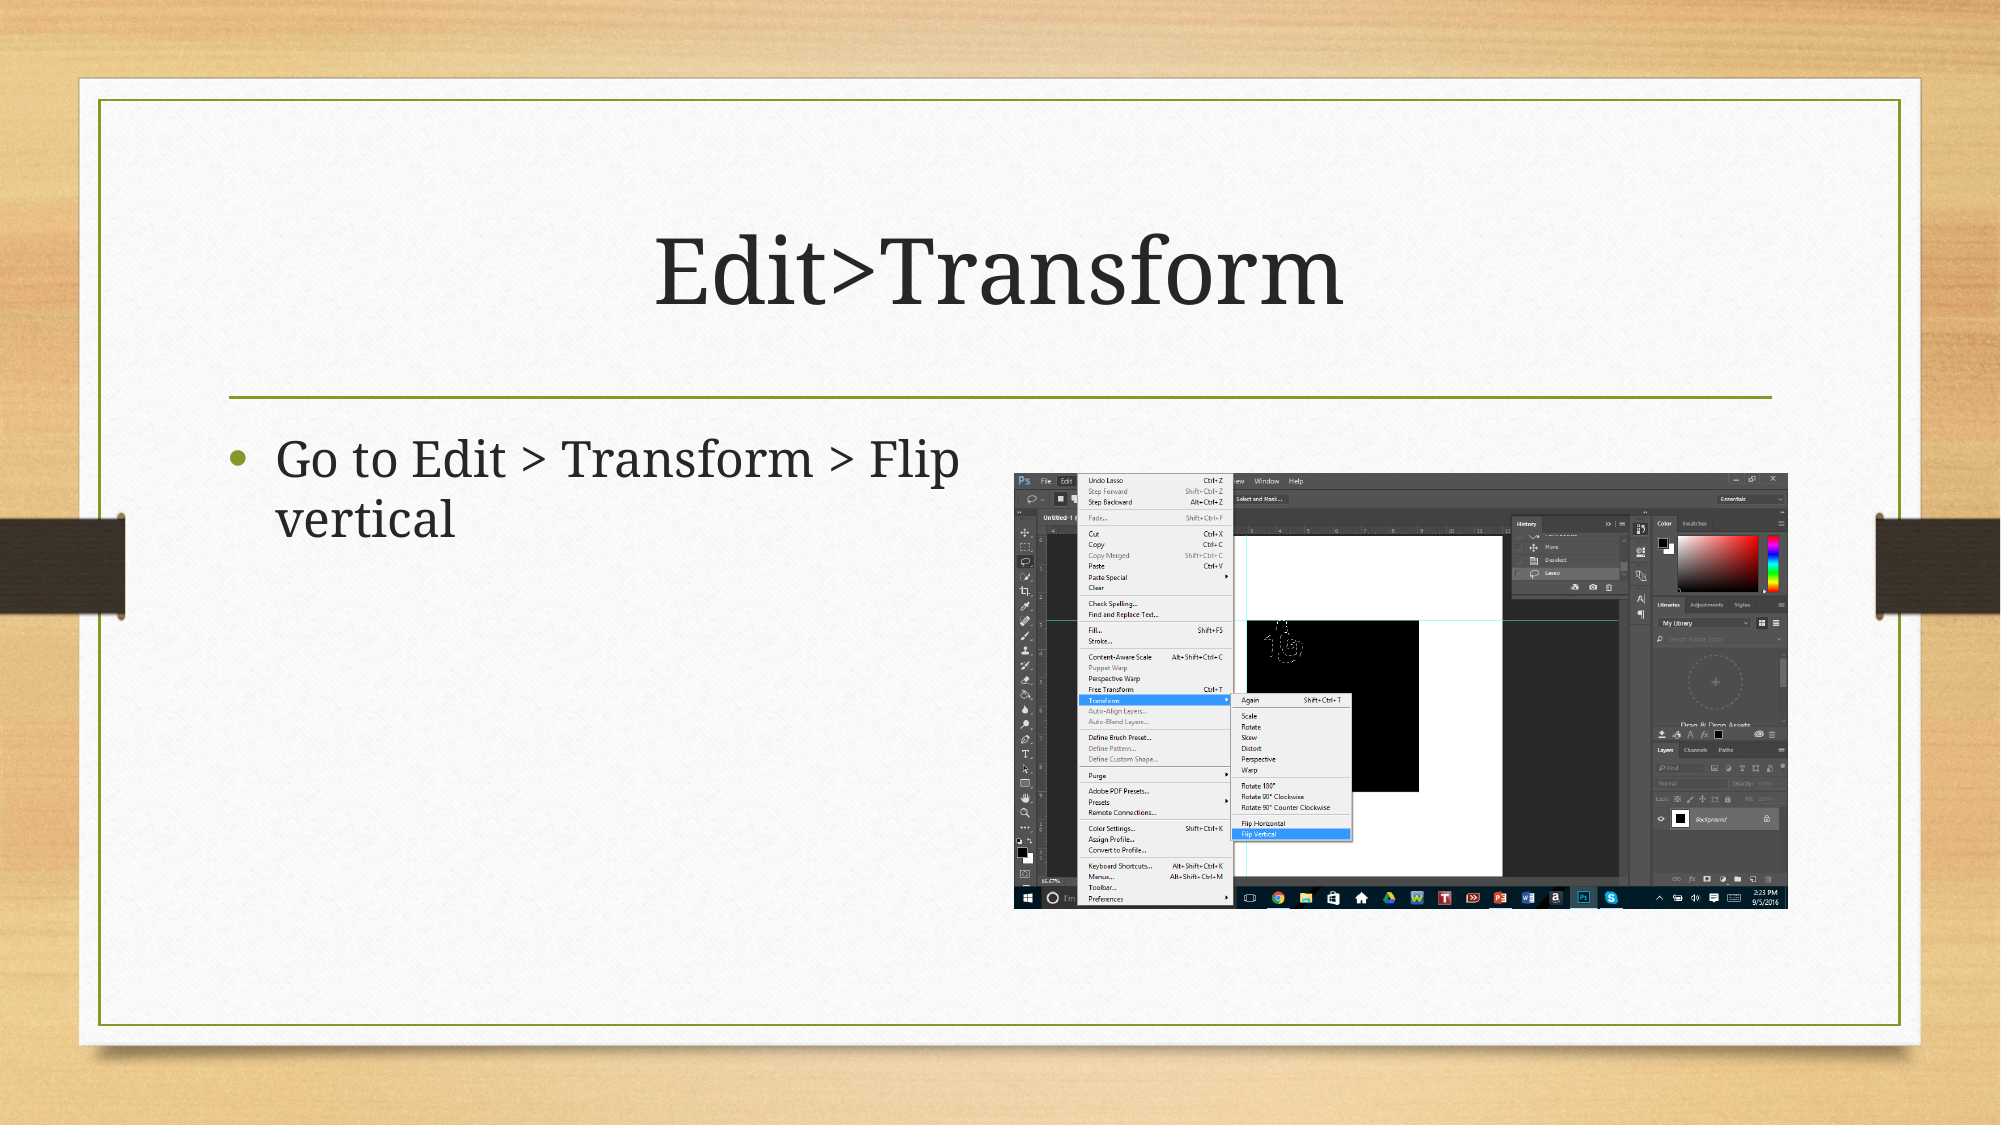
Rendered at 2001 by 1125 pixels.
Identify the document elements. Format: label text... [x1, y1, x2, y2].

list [1013, 473, 1789, 910]
title Edit>Transform [212, 161, 1788, 375]
list Go to Edit > Transform > Flip vertical [213, 420, 987, 963]
picture [0, 0, 2001, 1125]
